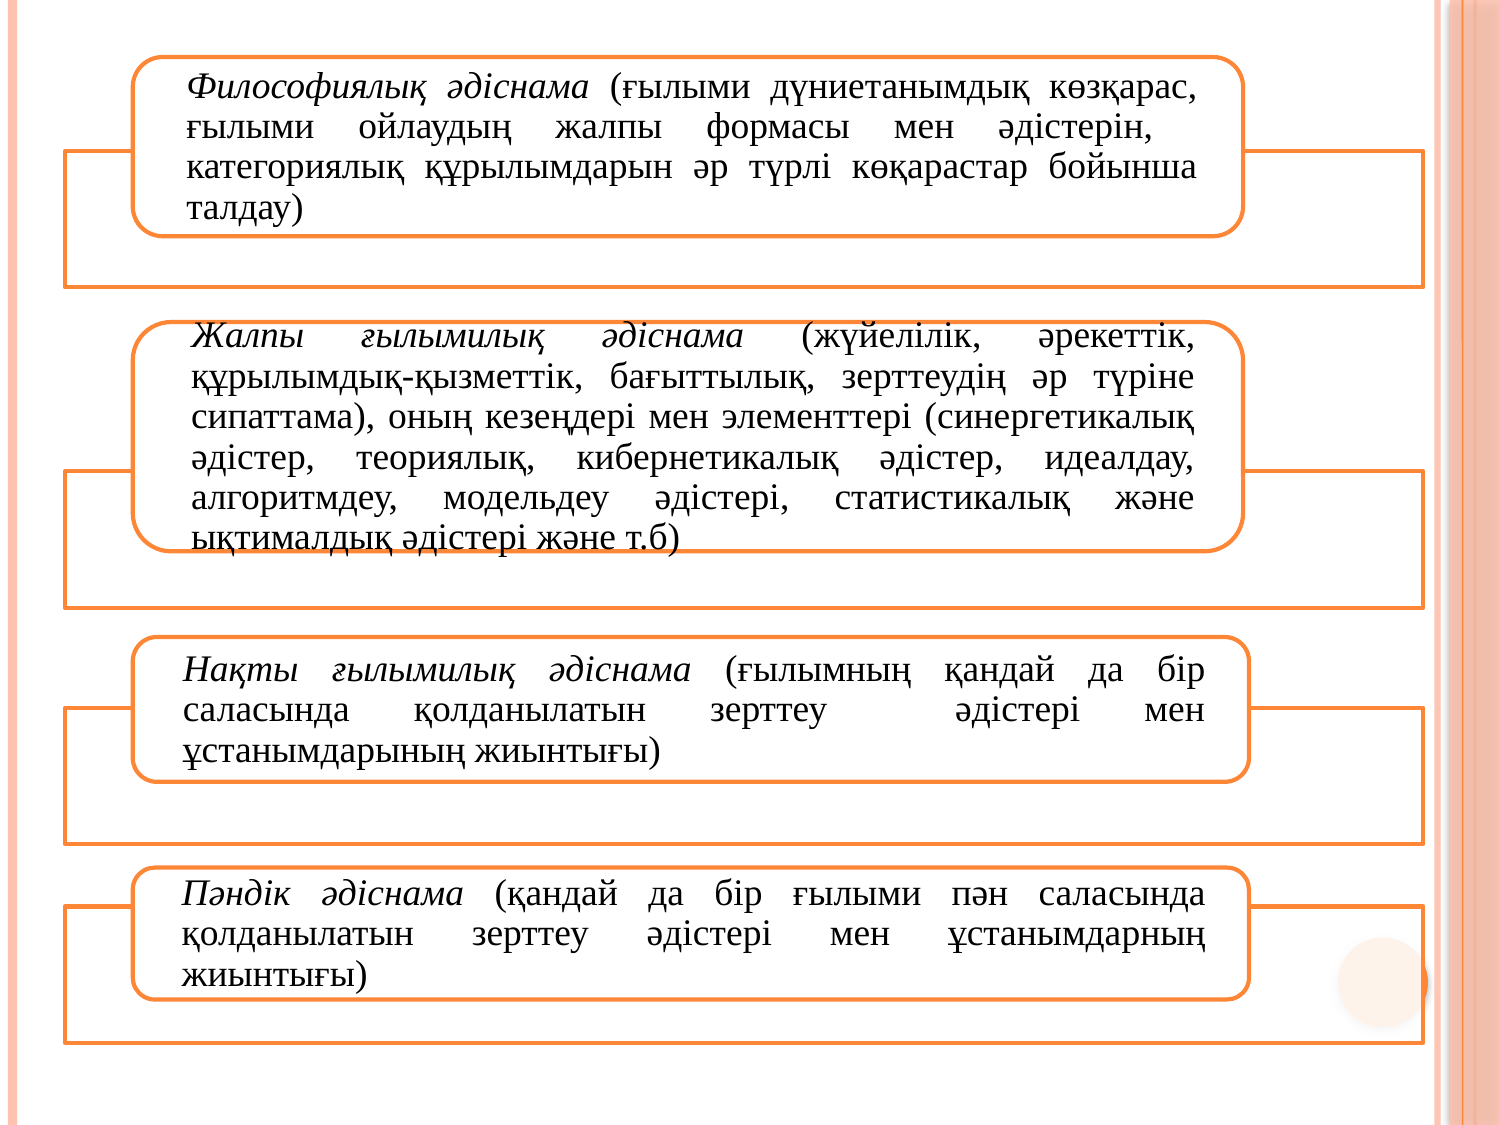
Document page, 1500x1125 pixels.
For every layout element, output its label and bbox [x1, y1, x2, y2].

text_box [64, 53, 1424, 1060]
